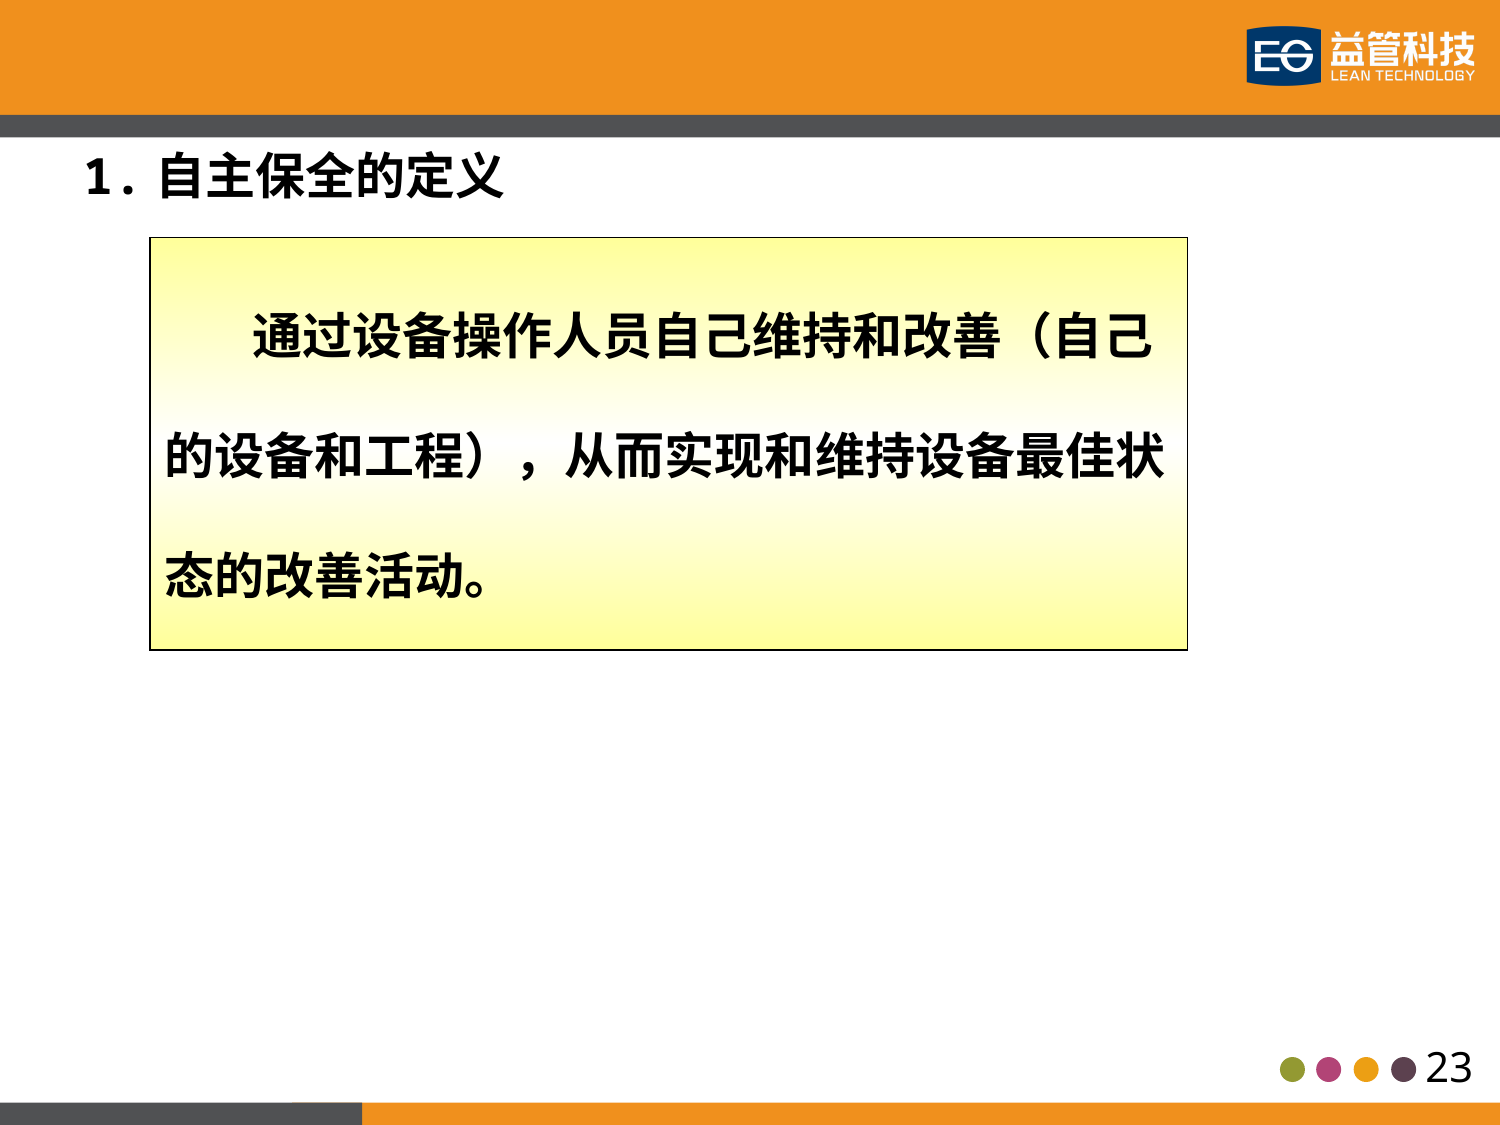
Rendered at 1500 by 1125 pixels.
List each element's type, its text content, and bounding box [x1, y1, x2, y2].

text_box 通过设备操作人员自己维持和改善（自己的设备和工程），从而实现和维持设备最佳状态的改善活动。 [149, 237, 1188, 650]
picture [1240, 12, 1483, 103]
text_box 1.自主保全的定义 [68, 137, 520, 213]
